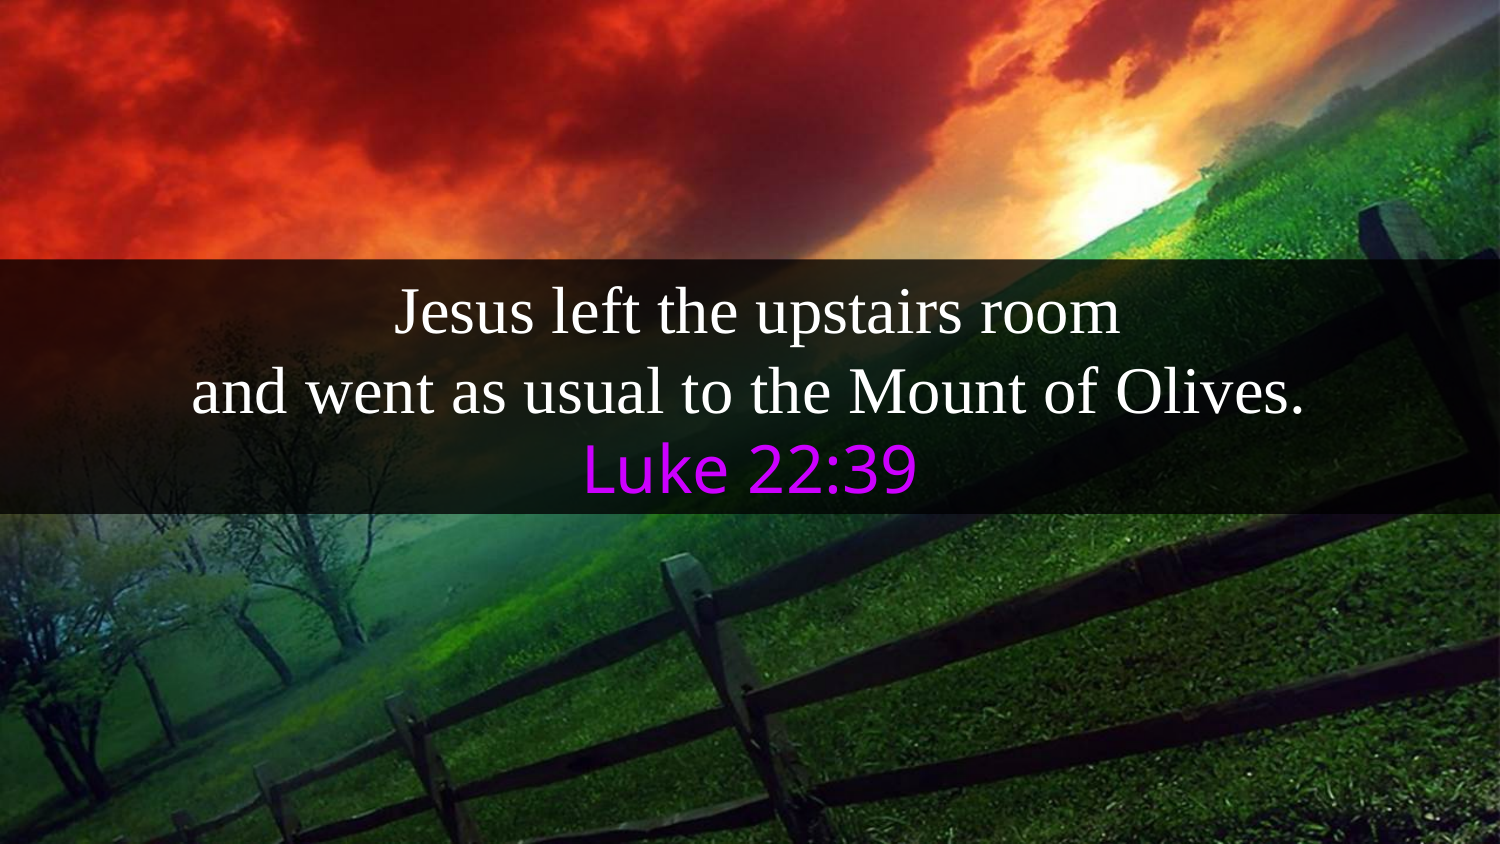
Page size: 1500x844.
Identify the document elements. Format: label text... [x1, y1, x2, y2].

picture [0, 0, 1500, 259]
picture [0, 514, 1500, 844]
text_box Jesus left the upstairs room and went as usual to the Mount of Olives. Luke 22:39 [0, 259, 1500, 514]
